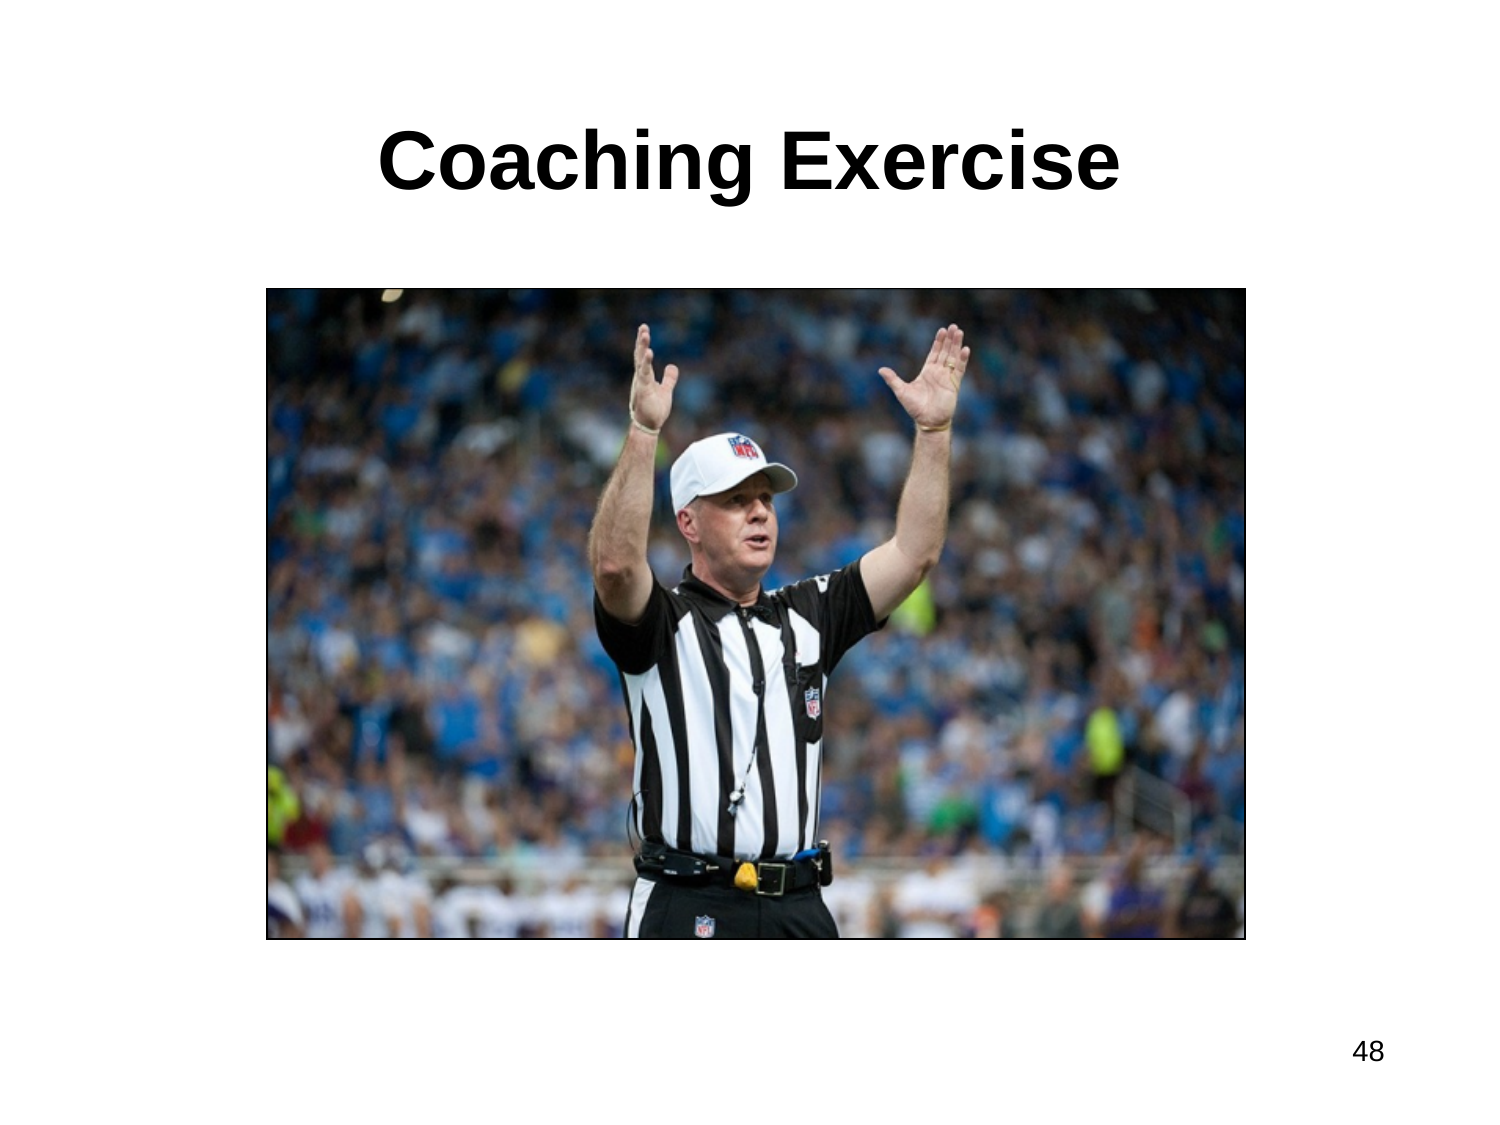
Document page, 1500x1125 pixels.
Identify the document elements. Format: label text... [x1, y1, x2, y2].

picture [267, 289, 1245, 939]
title Coaching Exercise [75, 62, 1425, 250]
slide_number 48 [1074, 1024, 1401, 1103]
